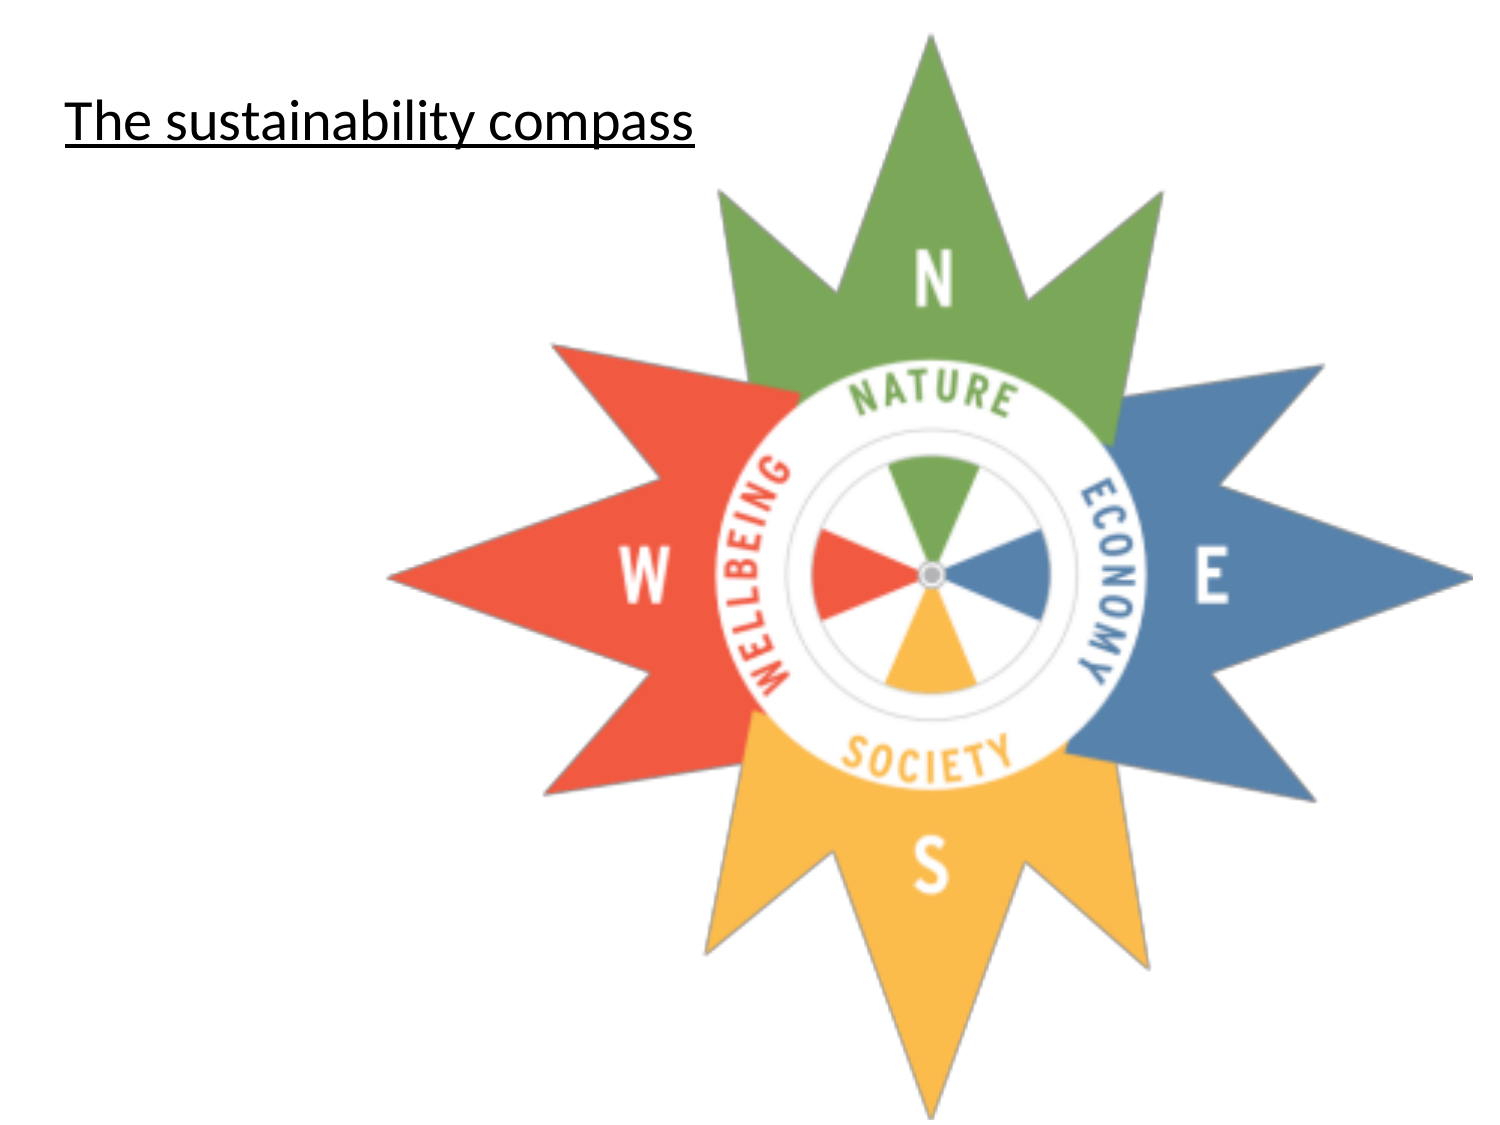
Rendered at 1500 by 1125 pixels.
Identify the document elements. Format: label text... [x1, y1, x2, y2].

text_box The sustainability compass [50, 74, 380, 230]
picture [385, 31, 1474, 1120]
